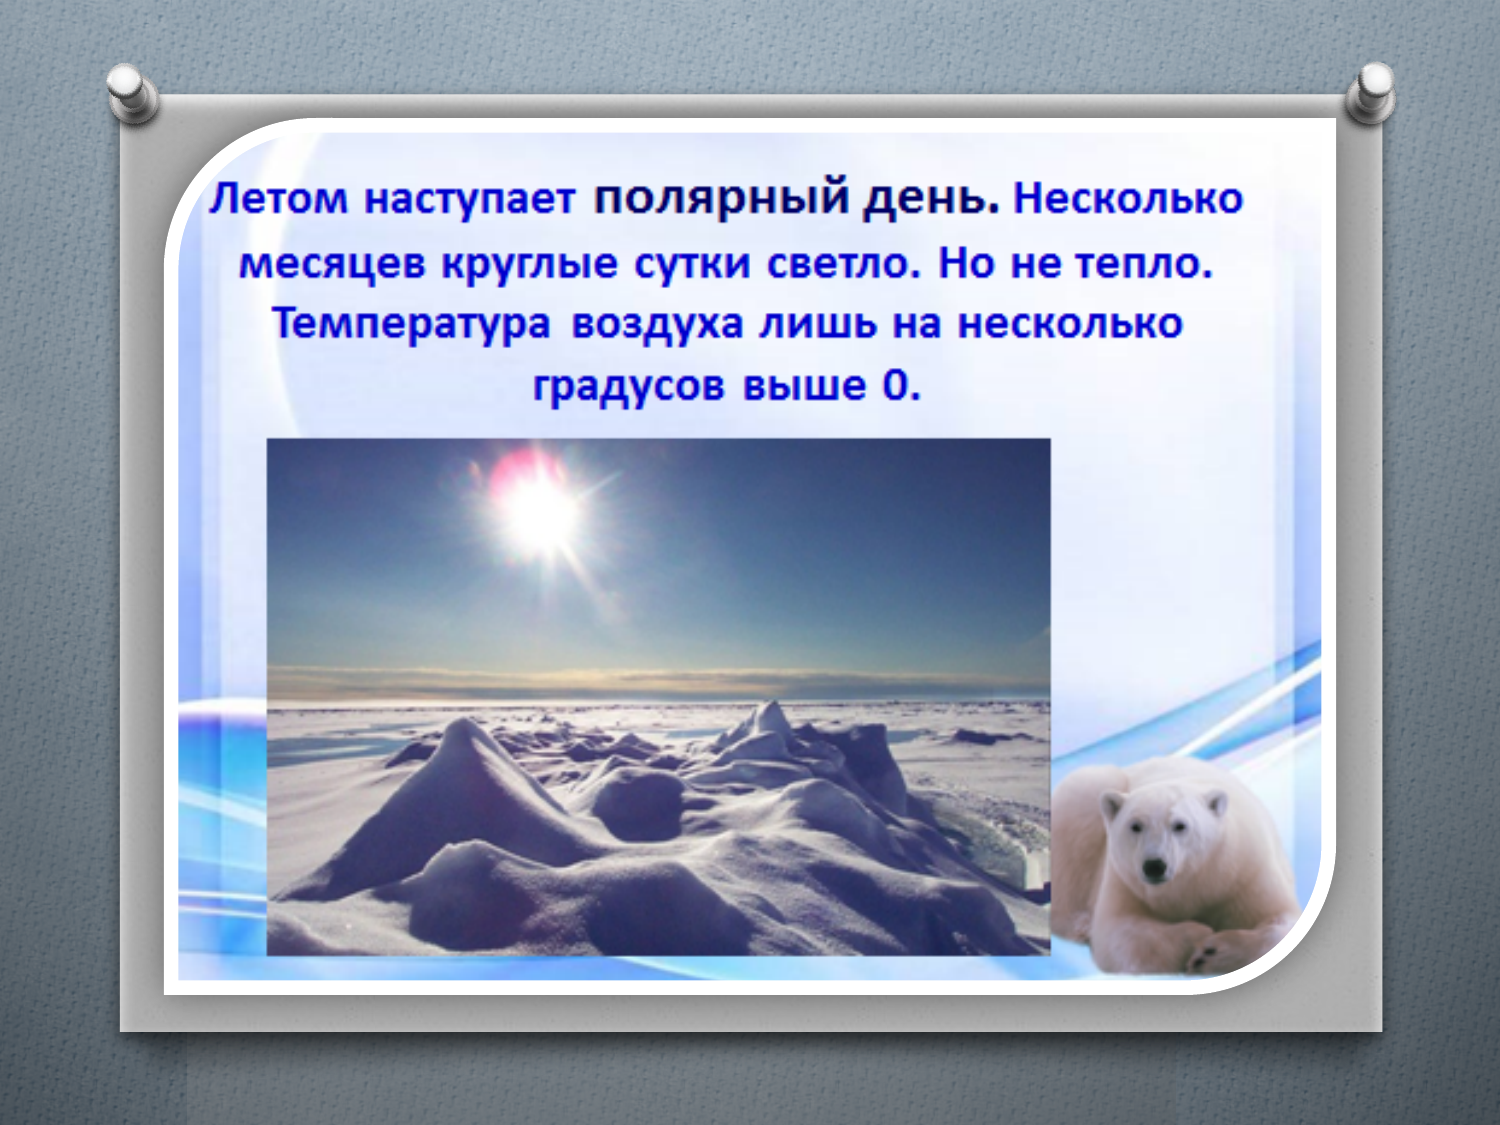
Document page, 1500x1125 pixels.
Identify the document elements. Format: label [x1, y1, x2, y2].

picture [1317, 35, 1439, 156]
picture [75, 29, 1329, 988]
